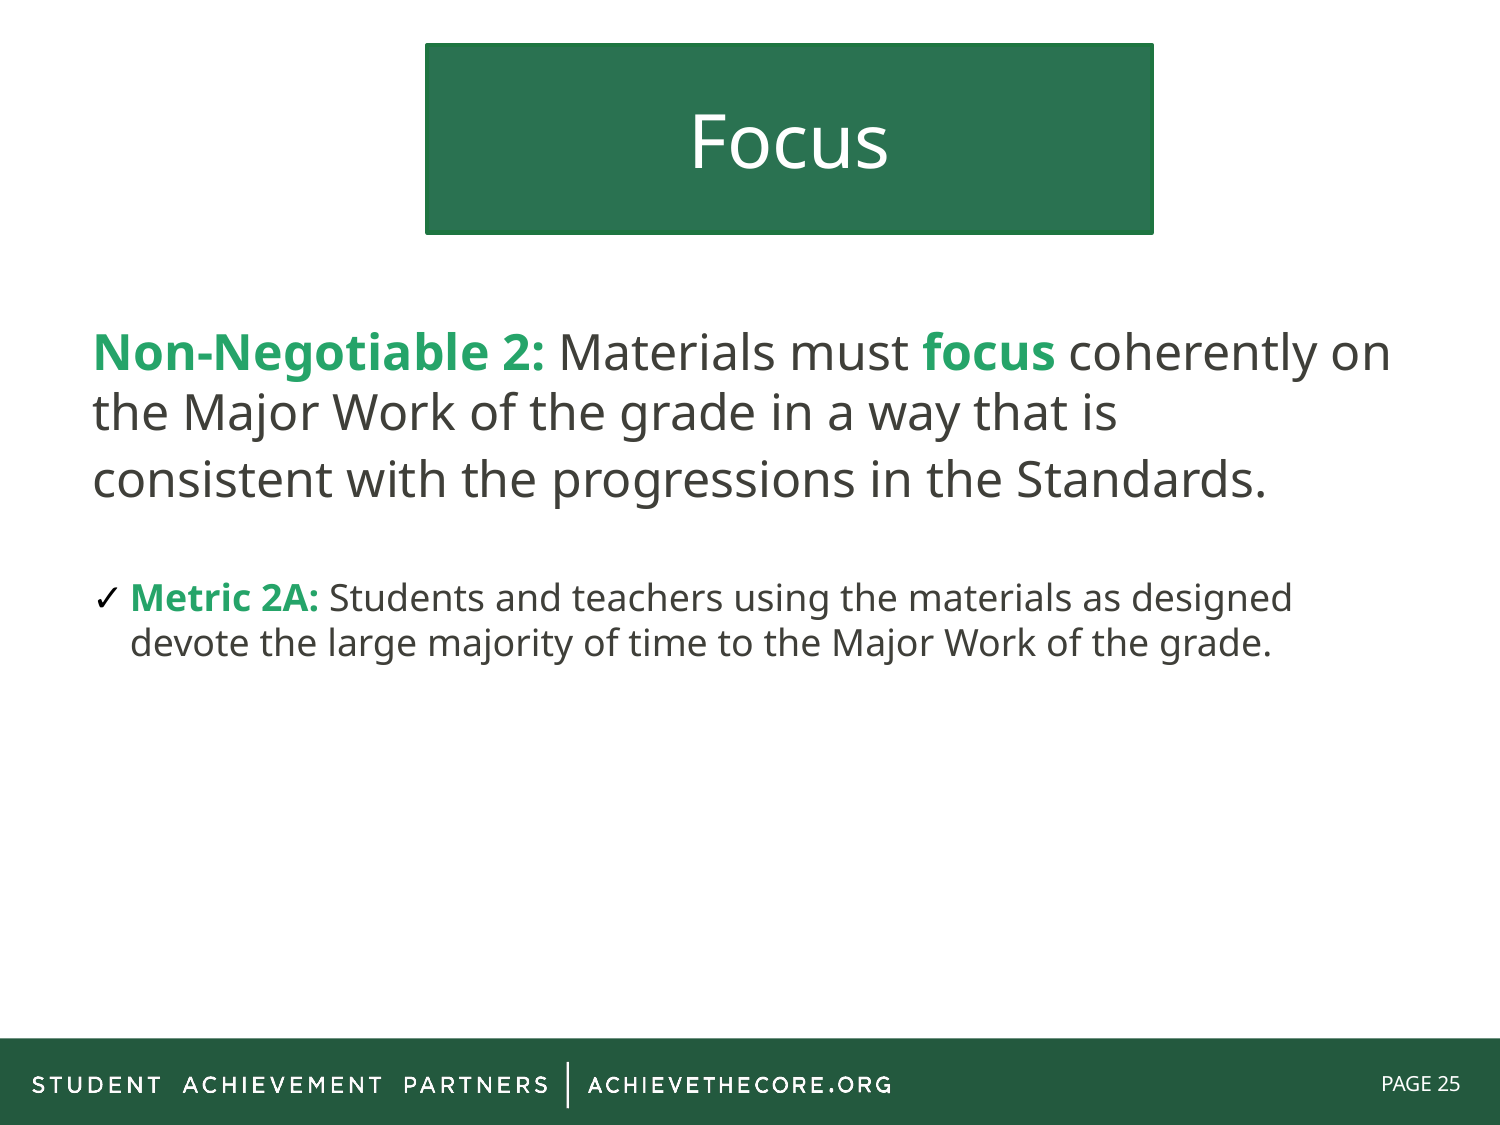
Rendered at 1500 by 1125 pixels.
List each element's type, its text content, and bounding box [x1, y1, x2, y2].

title Focus [427, 45, 1153, 233]
list Non-Negotiable 2: Materials must focus coherently on the Major Work of the grade in a way that is consistent with the progressions in the Standards. Metric 2A: Students and teachers using the materials as designed devote the large majority of time to the Major Work of the grade. [77, 313, 1428, 903]
picture [12, 1055, 911, 1112]
